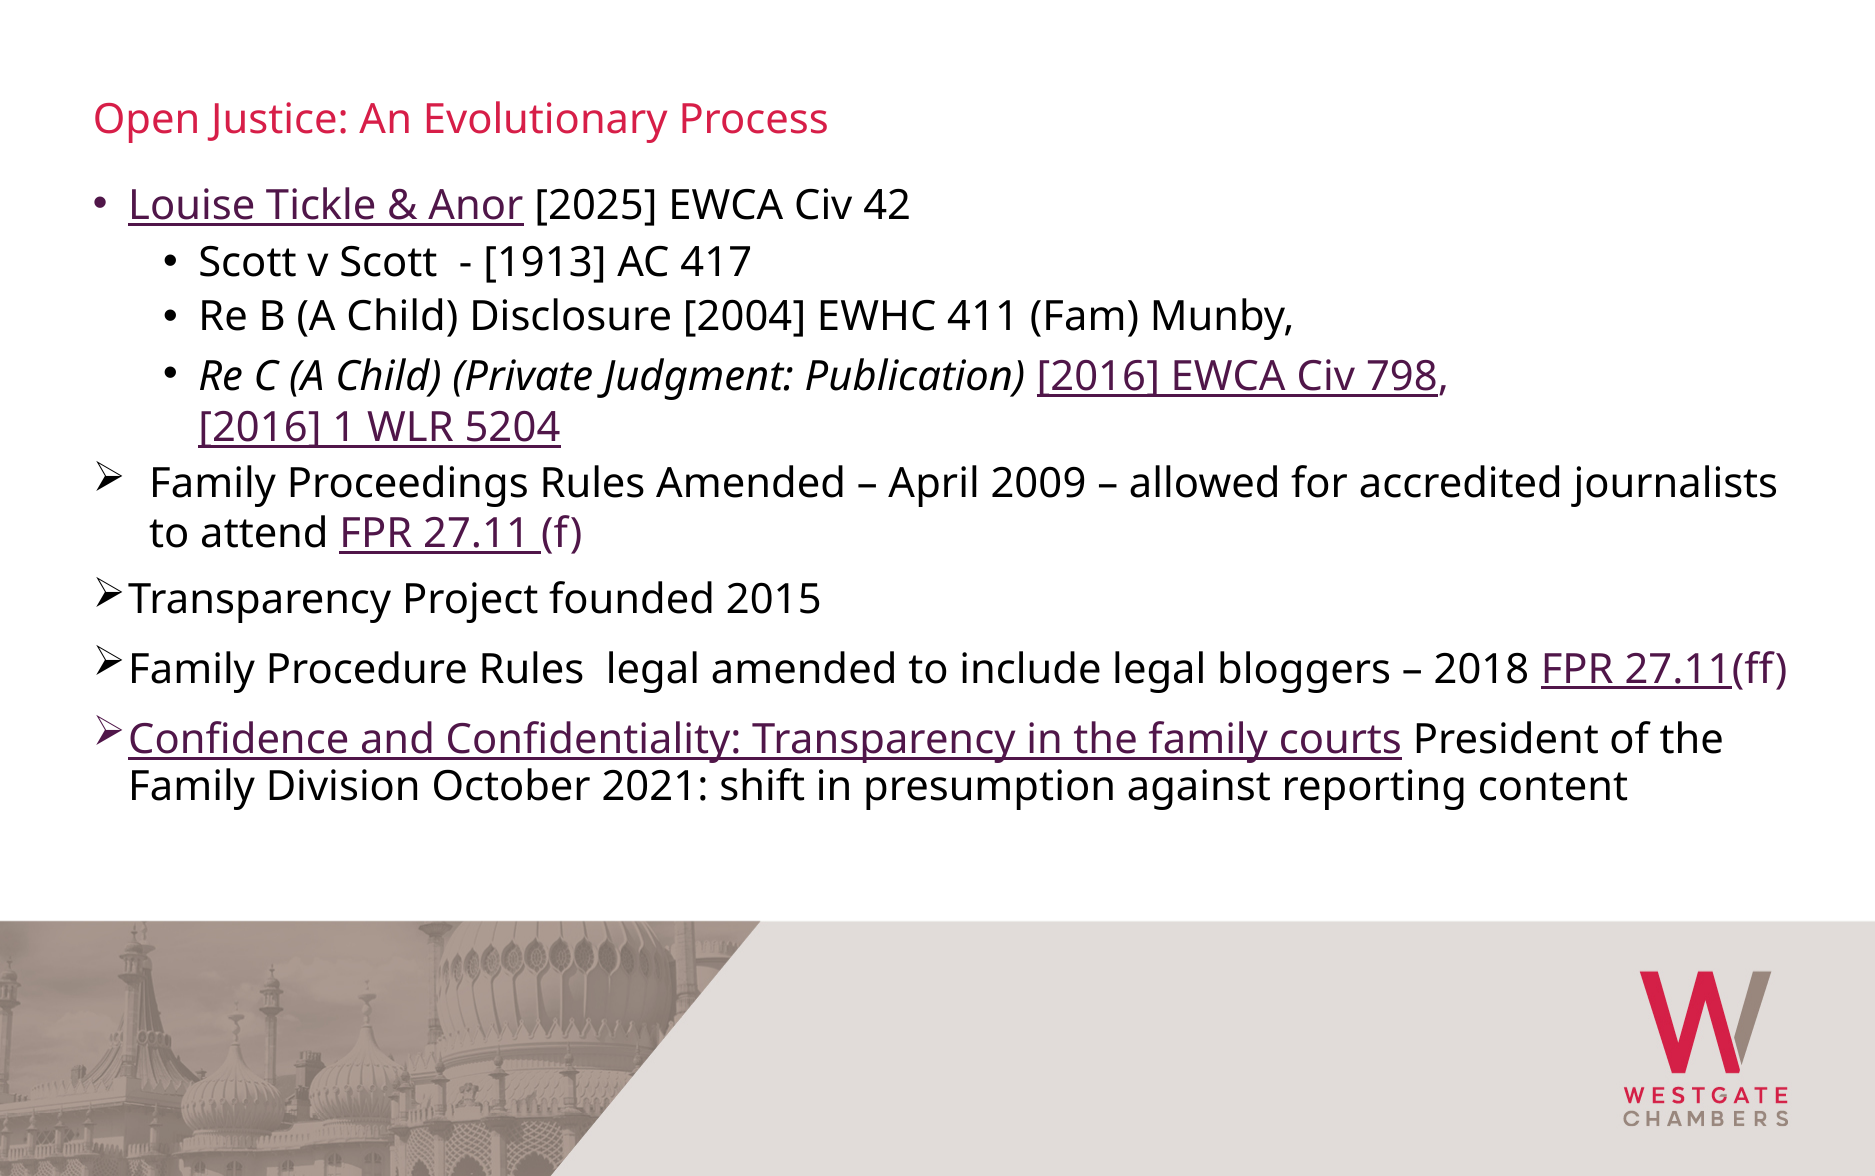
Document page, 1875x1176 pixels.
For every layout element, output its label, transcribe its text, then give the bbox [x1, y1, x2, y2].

picture [0, 0, 1875, 1176]
text_box Open Justice: An Evolutionary Process [92, 91, 912, 145]
text_box Louise Tickle & Anor [2025] EWCA Civ 42 Scott v Scott - [1913] AC 417 Re B (A Child) Disclosure [2004] EWHC 411 (Fam) Munby, Re C (A Child) (Private Judgment: Publication) [2016] EWCA Civ 798, [2016] 1 WLR 5204 Family Proceedings Rules Amended – April 2009 – allowed for accredited journalists to attend FPR 27.11 (f) Transparency Project founded 2015 Family Procedure Rules legal amended to include legal bloggers – 2018 FPR 27.11(ff) Confidence and Confidentiality: Transparency in the family courts President of the Family Division October 2021: shift in presumption against reporting content [92, 179, 1800, 869]
